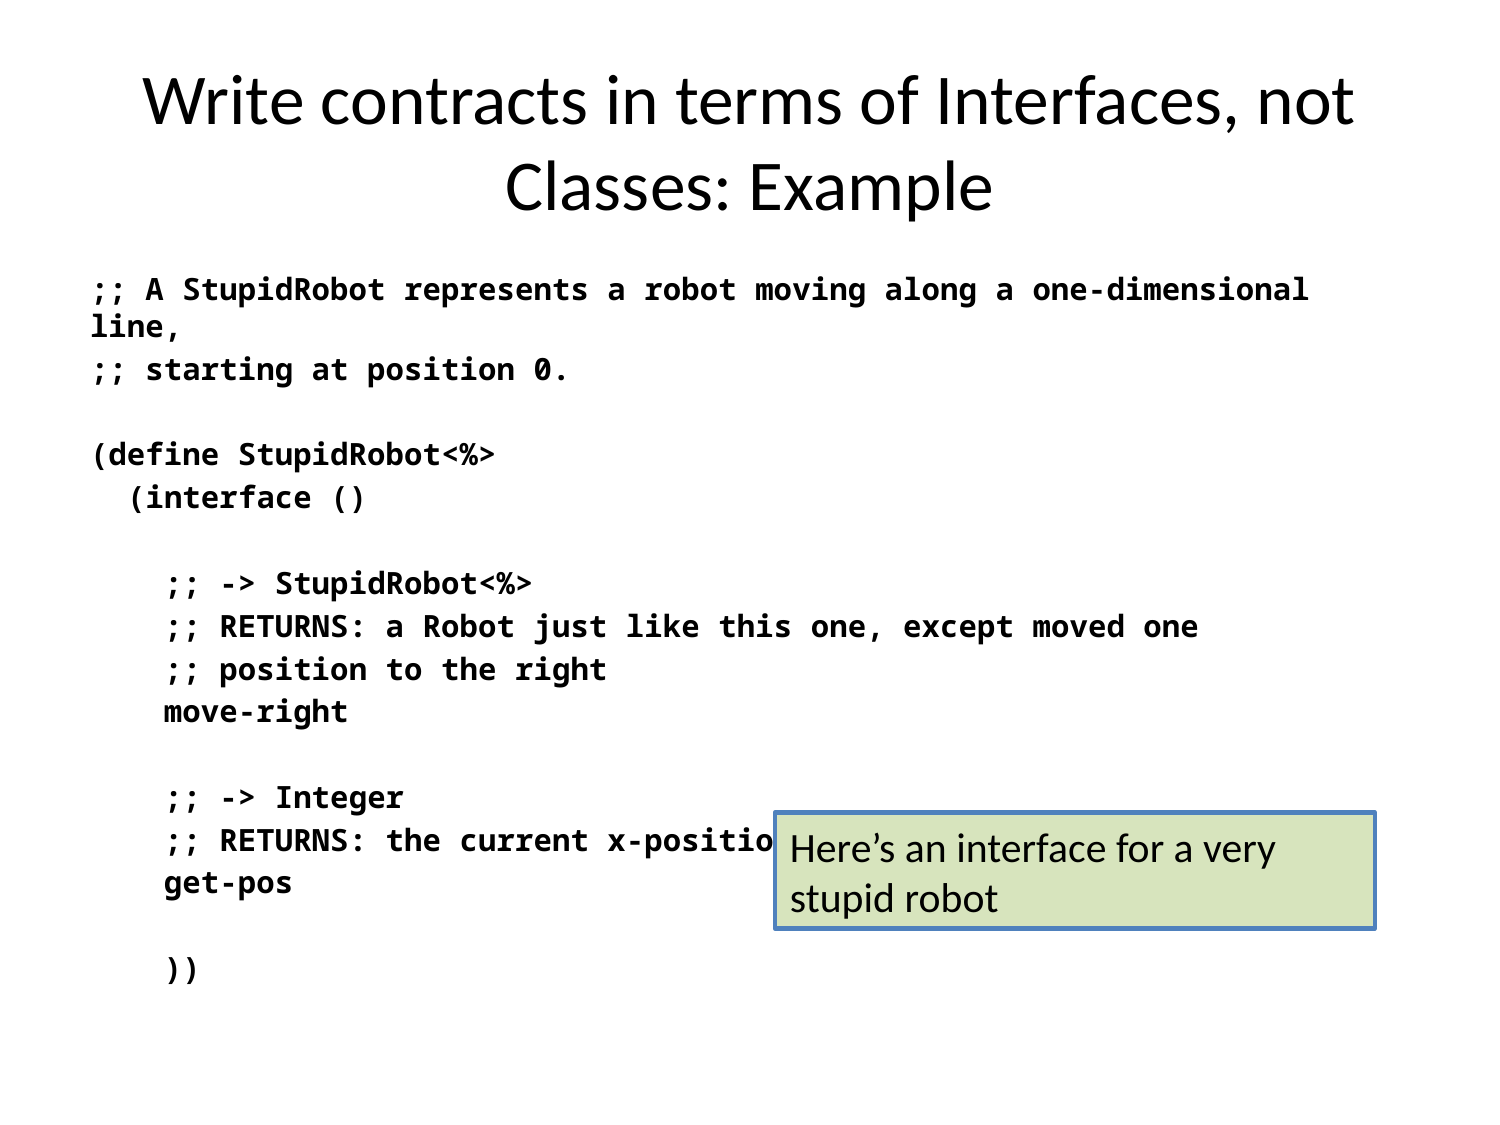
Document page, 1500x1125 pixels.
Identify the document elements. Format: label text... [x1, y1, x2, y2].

title Write contracts in terms of Interfaces, not Classes: Example [75, 45, 1425, 233]
text_box Here’s an interface for a very stupid robot [773, 810, 1377, 931]
list ;; A StupidRobot represents a robot moving along a one-dimensional line, ;; starting at position 0. (define StupidRobot<%> (interface () ;; -> StupidRobot<%> ;; RETURNS: a Robot just like this one, except moved one ;; position to the right move-right ;; -> Integer ;; RETURNS: the current x-position of this robot get-pos )) [75, 262, 1425, 1005]
